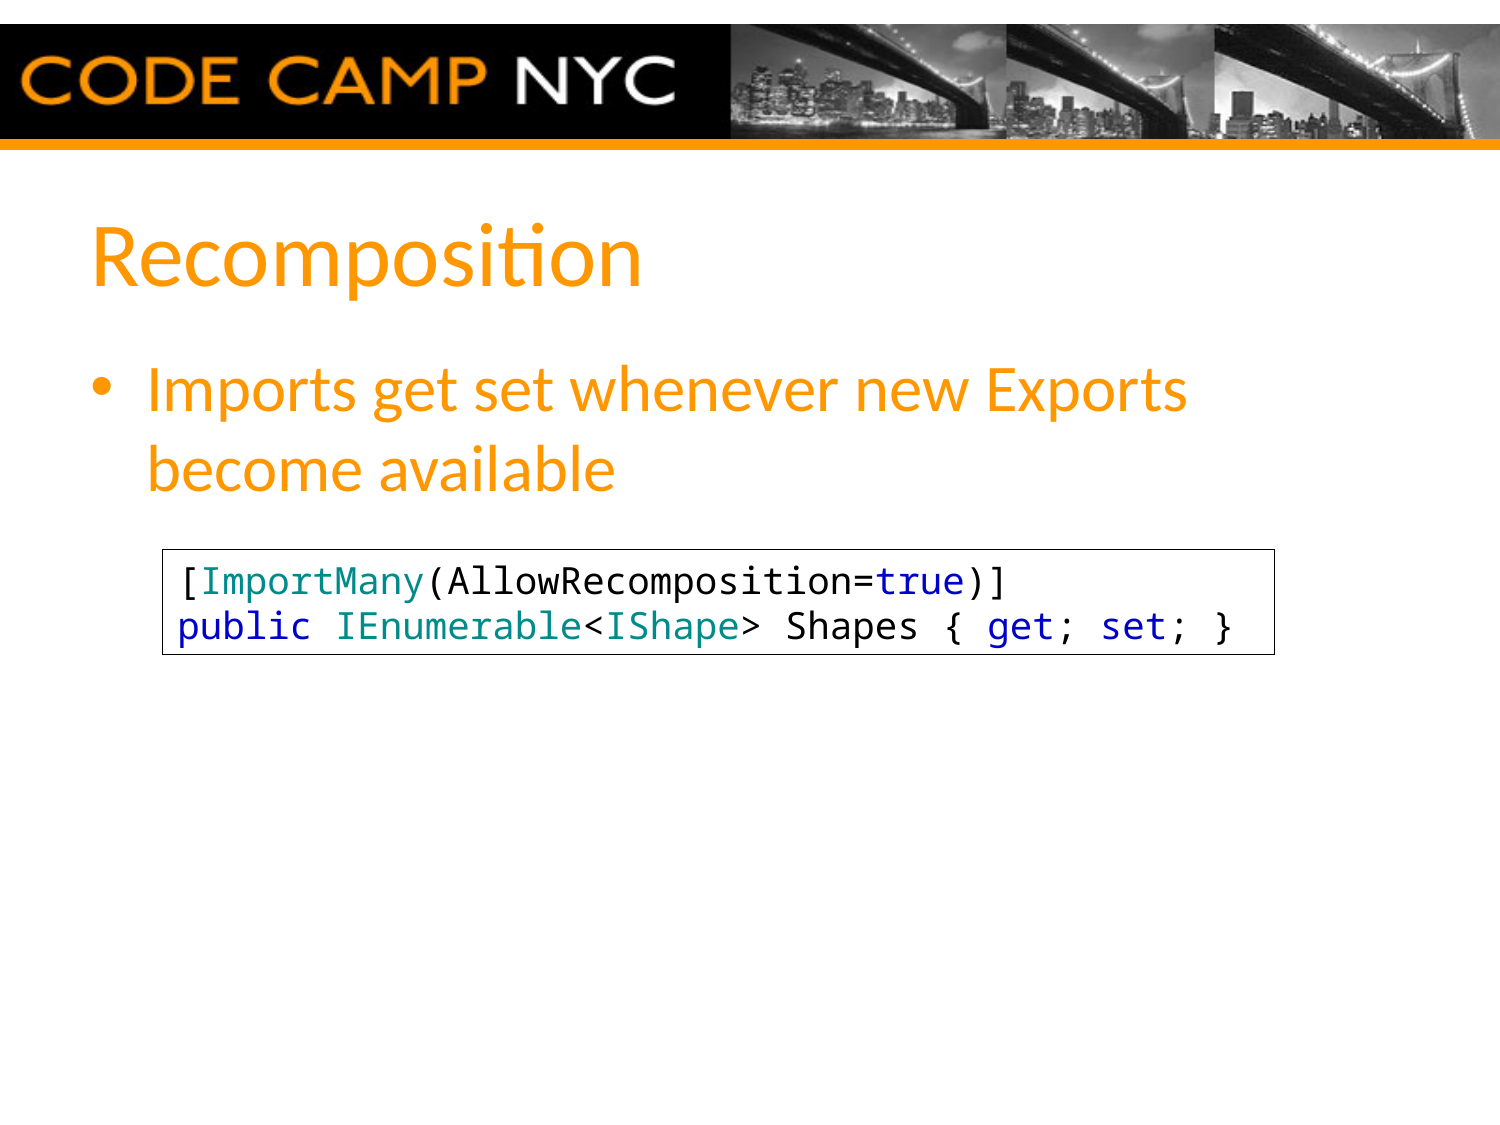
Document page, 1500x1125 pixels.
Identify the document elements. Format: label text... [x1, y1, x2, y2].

list Imports get set whenever new Exports become available [74, 337, 1426, 1088]
picture [0, 24, 1500, 139]
title Recomposition [74, 174, 1426, 326]
text_box [ImportMany(AllowRecomposition=true)] public IEnumerable<IShape> Shapes { get; set; } [162, 549, 1275, 655]
